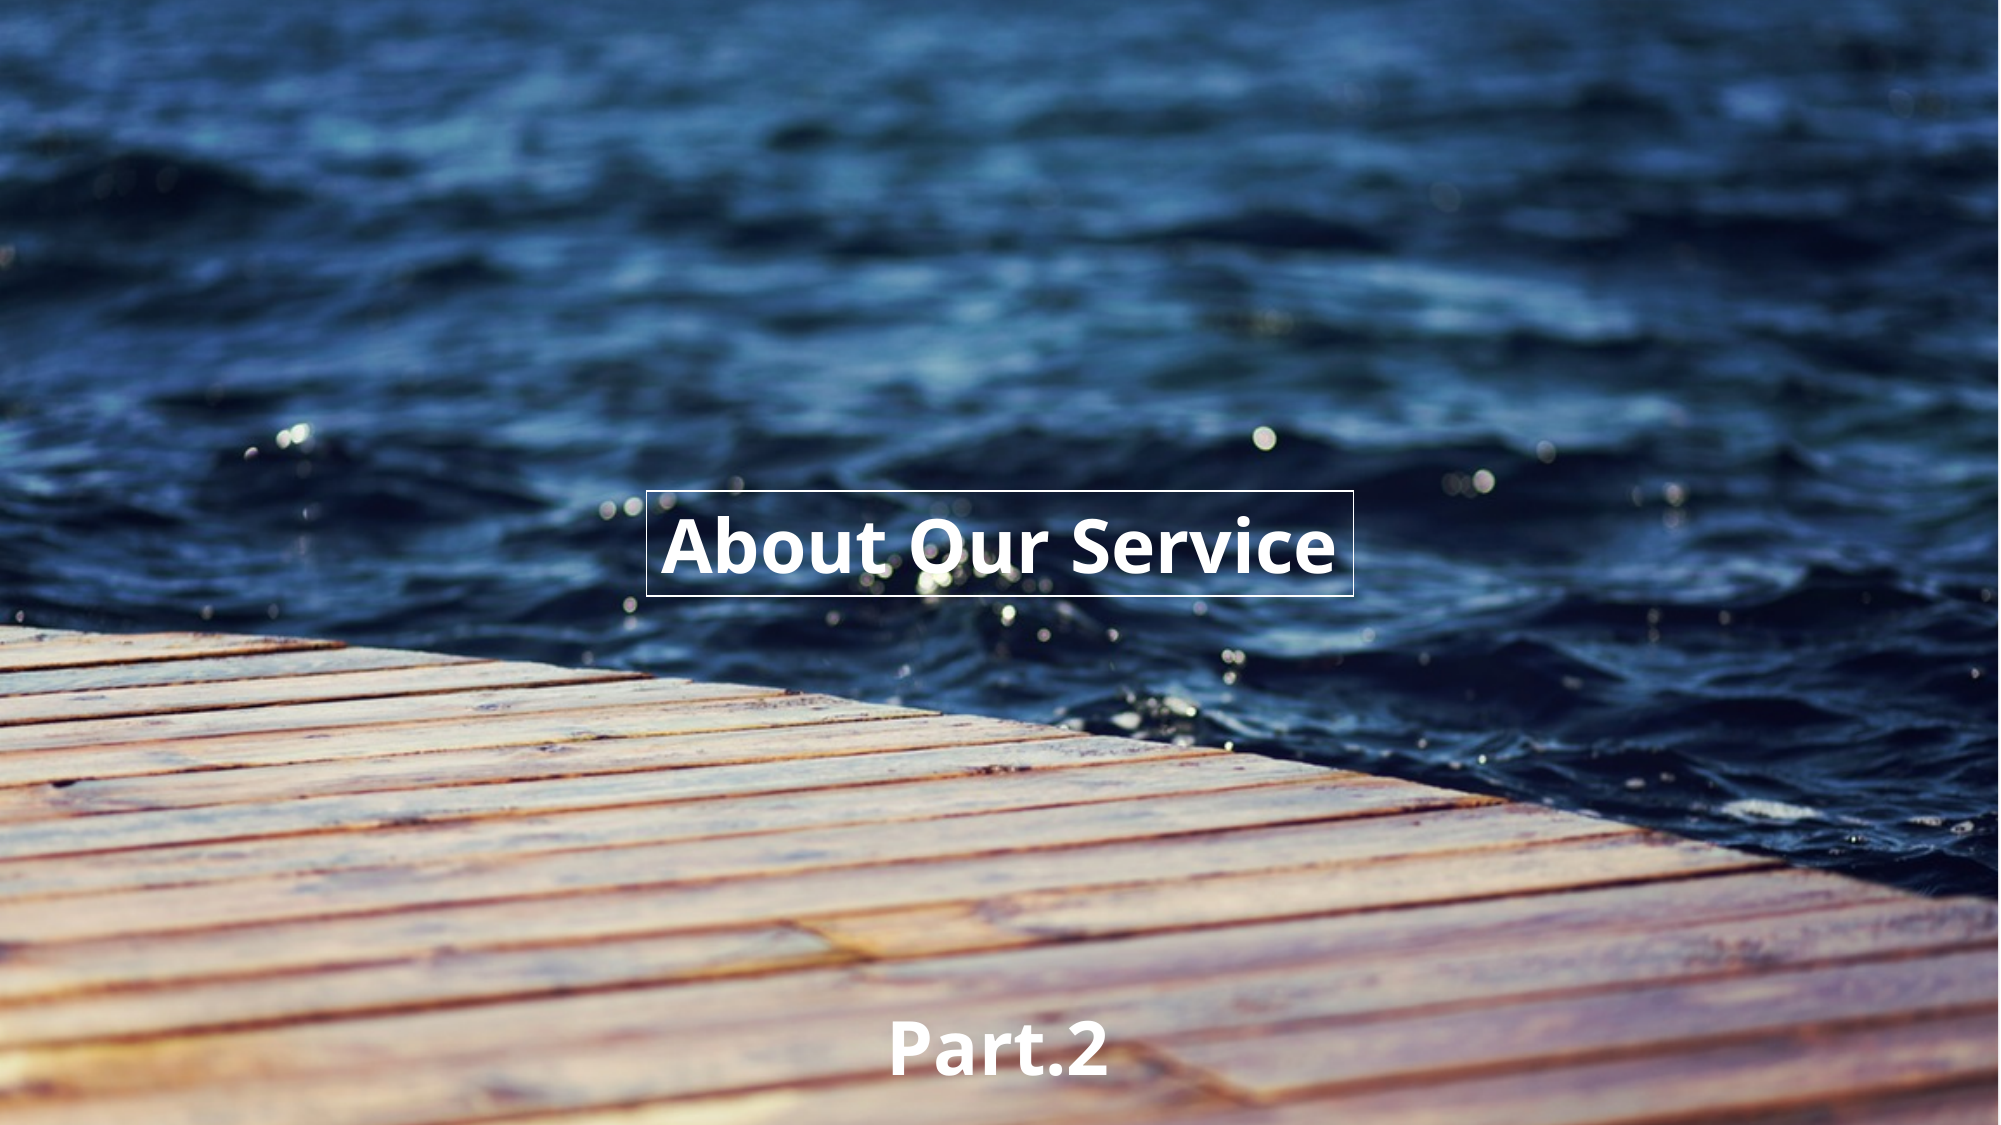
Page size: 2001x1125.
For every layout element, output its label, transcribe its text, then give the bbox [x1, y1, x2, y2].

picture [0, 0, 1999, 1125]
text_box Part.2 [872, 993, 1126, 1098]
text_box About Our Service [646, 491, 1354, 596]
